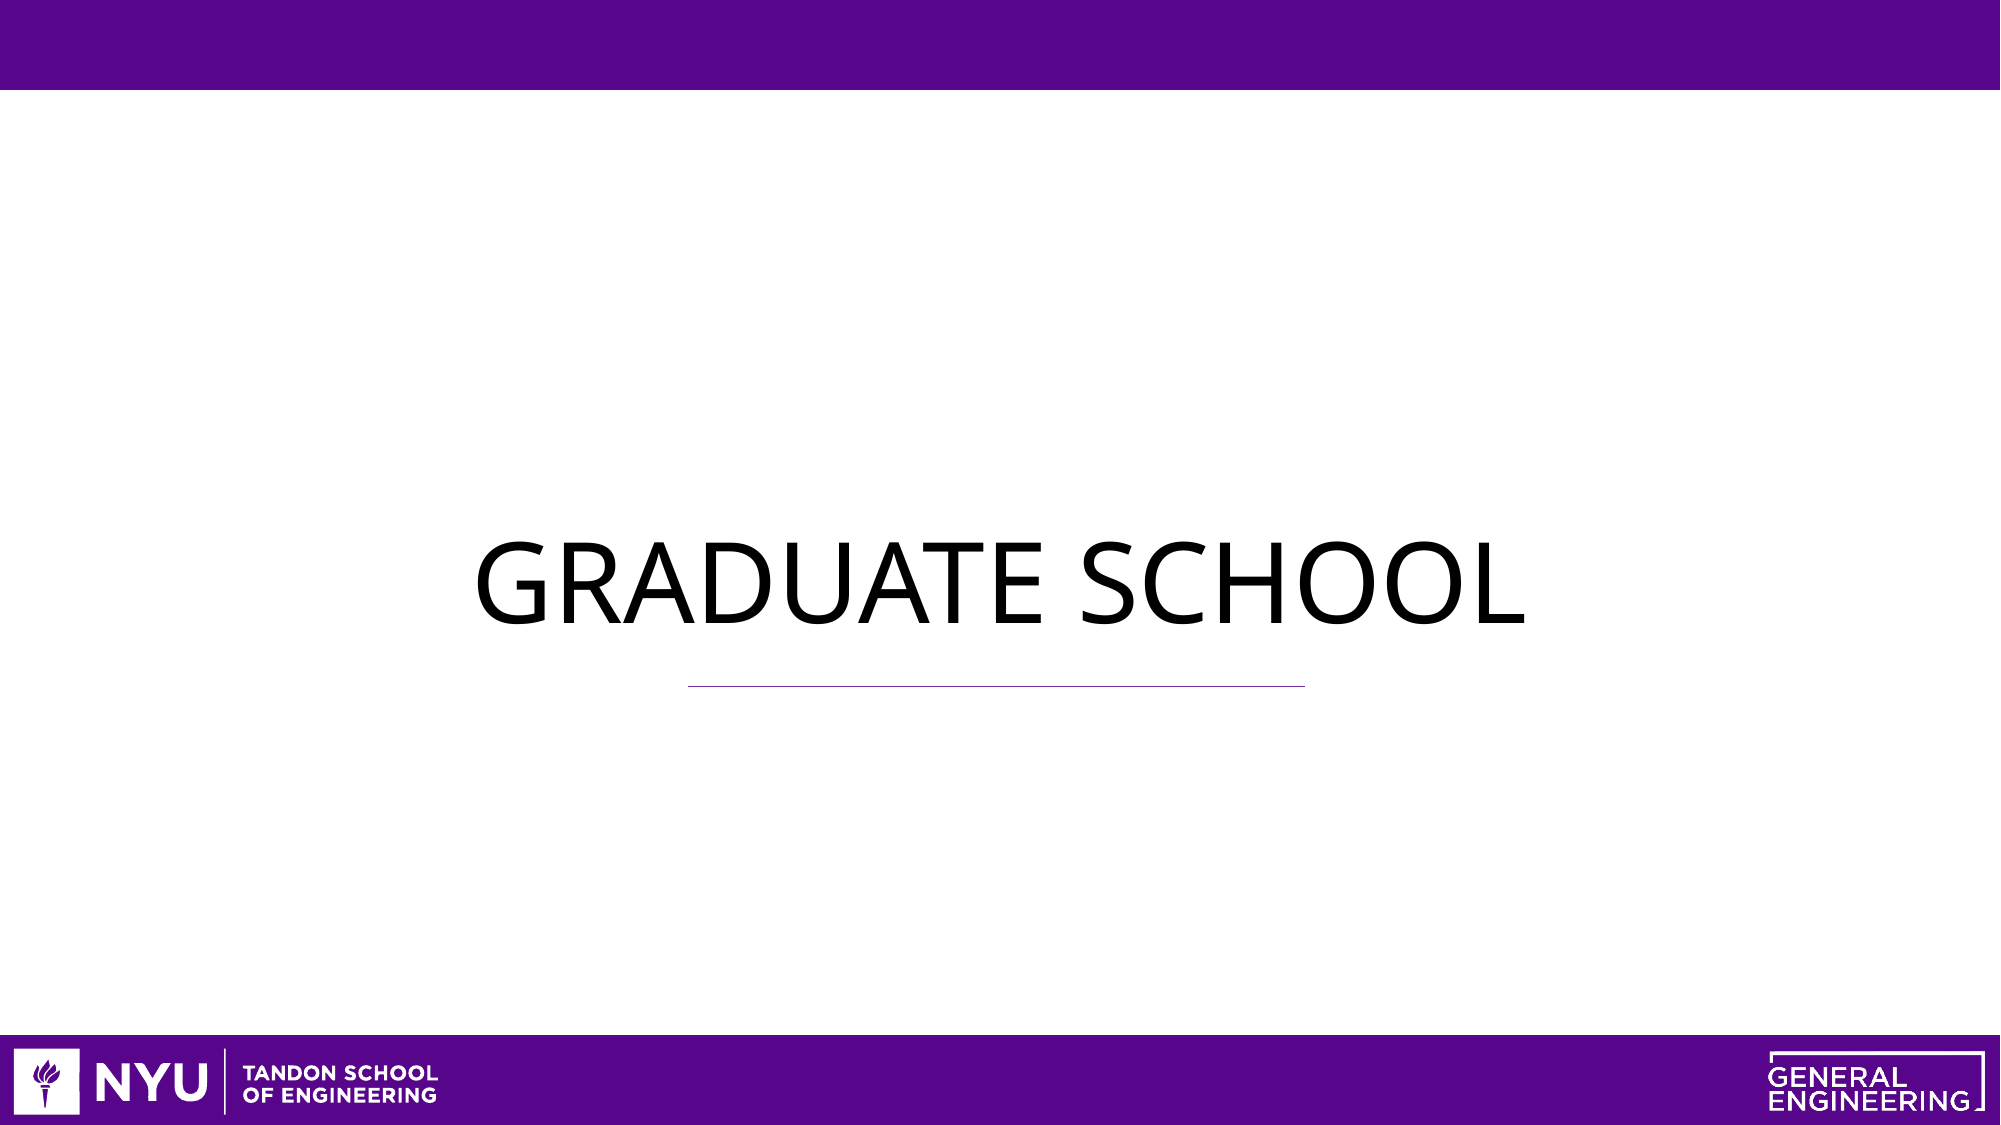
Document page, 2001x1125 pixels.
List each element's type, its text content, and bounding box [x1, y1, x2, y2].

text_box [0, 0, 2000, 91]
title GRADUATE SCHOOL [168, 263, 1832, 656]
picture [1768, 1051, 1985, 1111]
picture [13, 1048, 438, 1115]
text_box [0, 1034, 2000, 1125]
